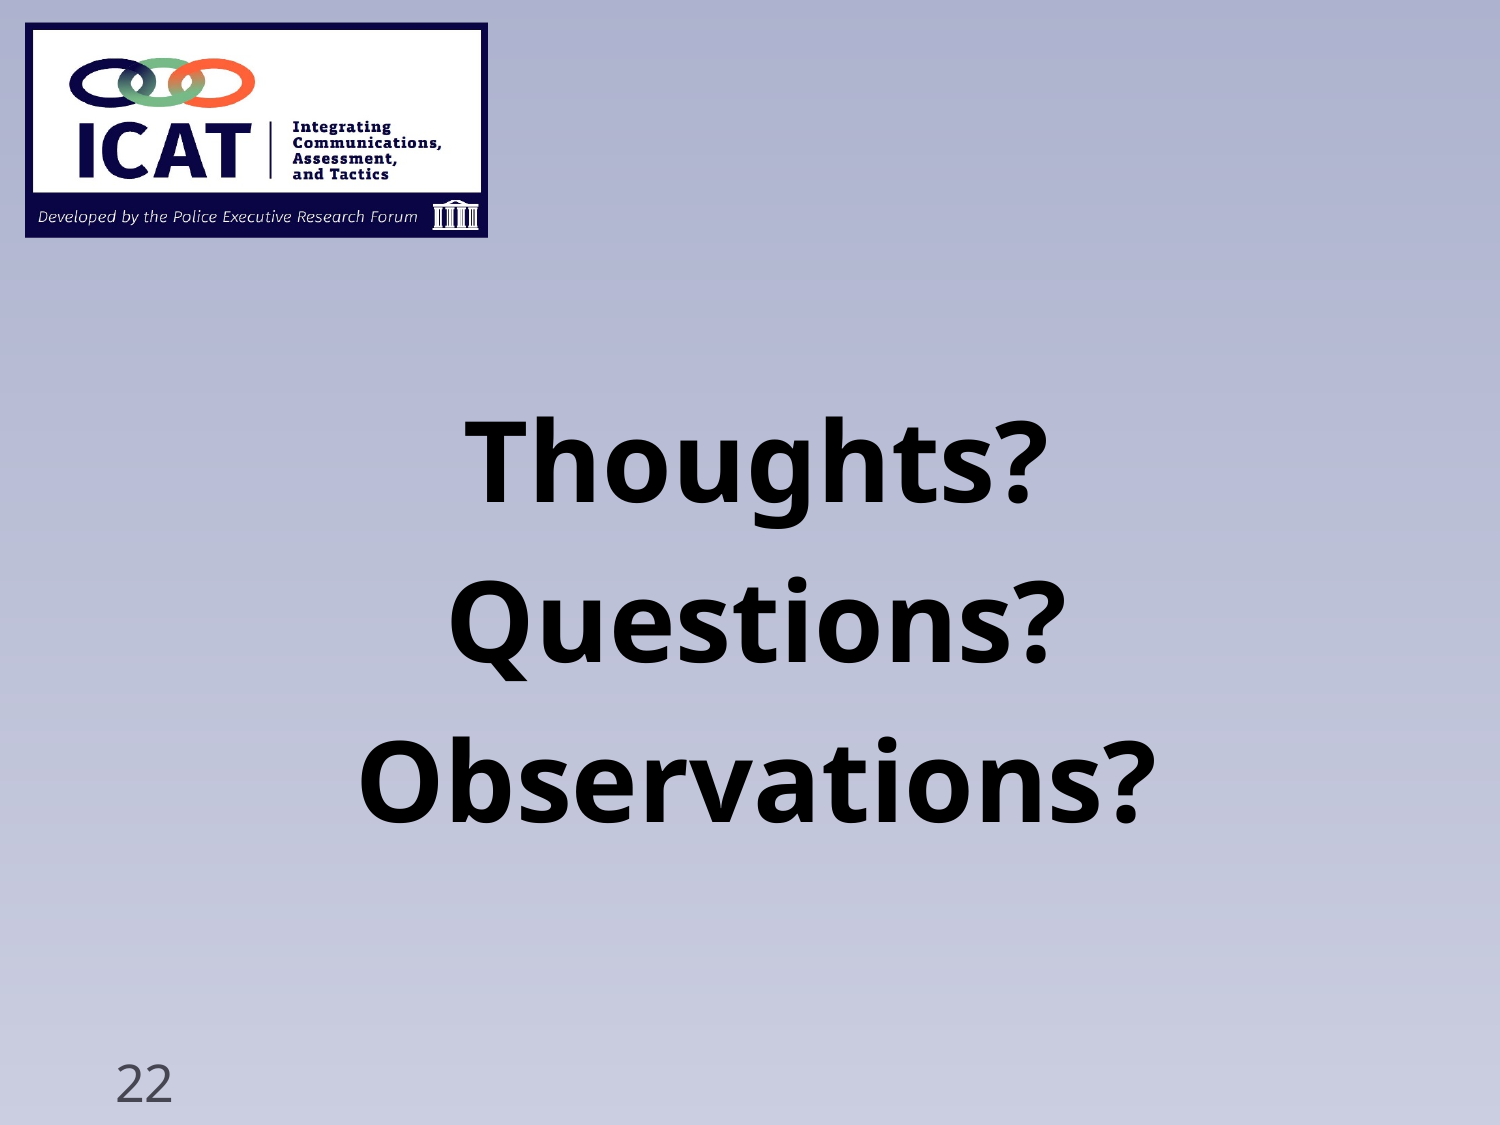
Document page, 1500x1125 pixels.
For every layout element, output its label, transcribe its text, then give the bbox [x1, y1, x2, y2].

picture [24, 21, 488, 238]
text_box Thoughts? Questions? Observations? [0, 374, 1500, 1038]
slide_number 22 [100, 1042, 426, 1103]
